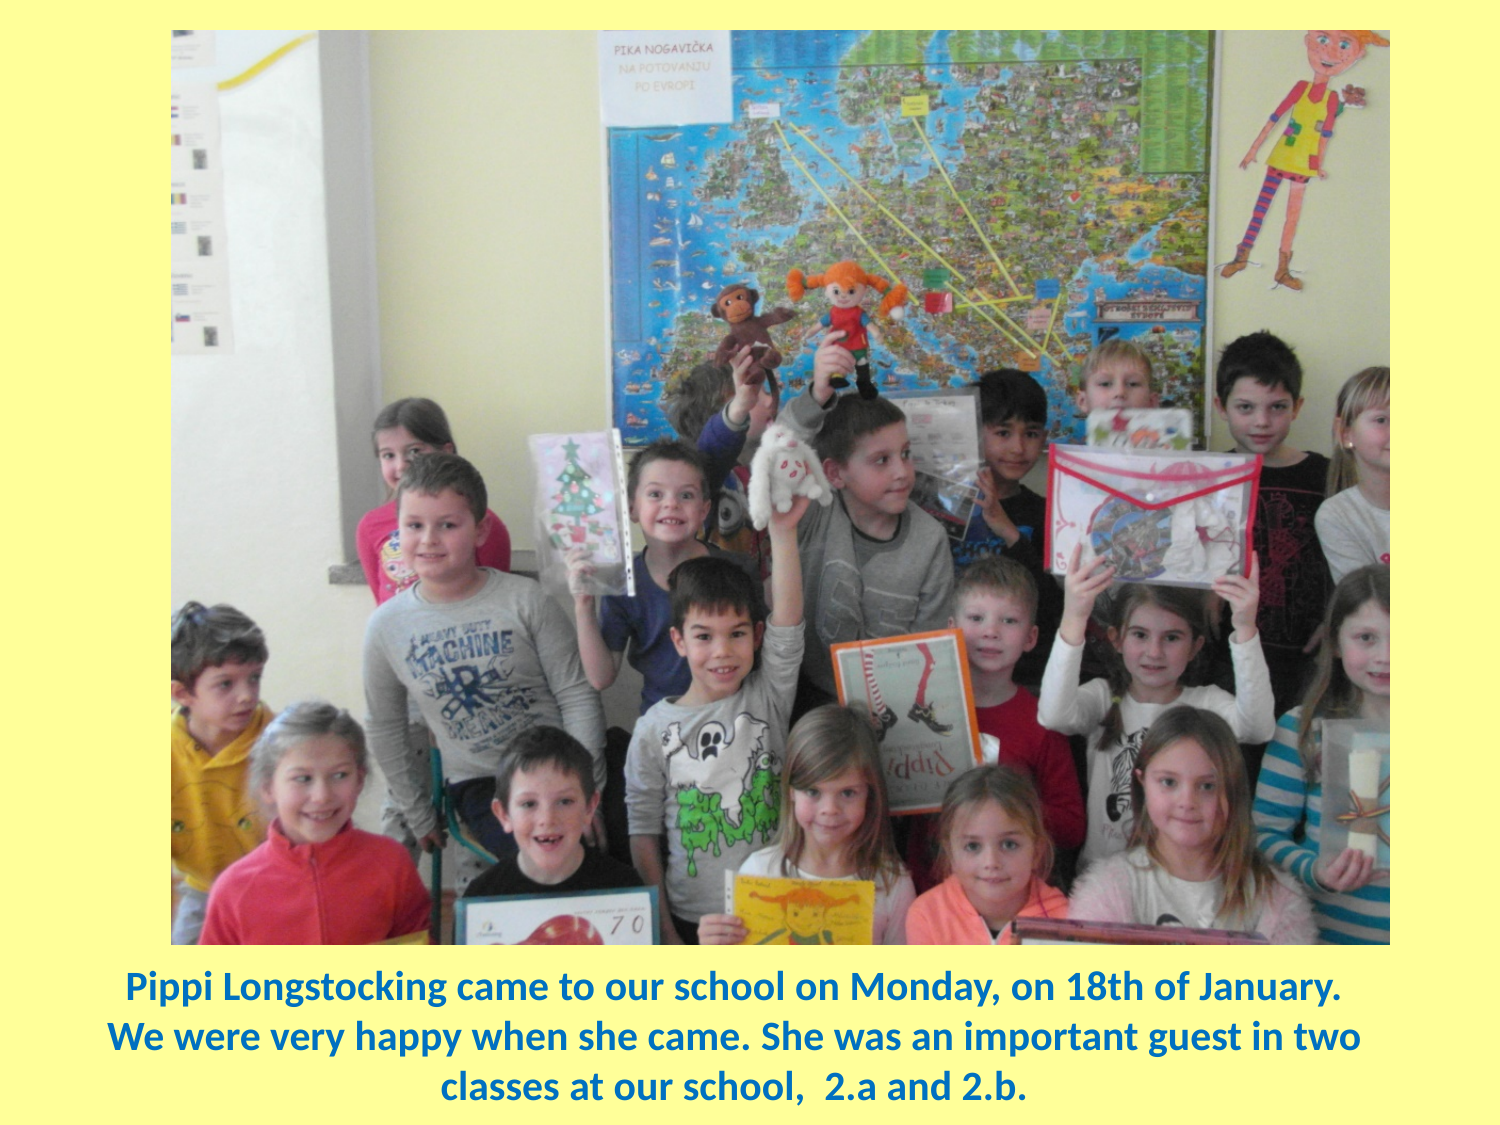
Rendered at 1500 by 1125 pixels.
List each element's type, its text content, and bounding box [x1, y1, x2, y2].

text_box Pippi Longstocking came to our school on Monday, on 18th of January. We were very happy when she came. She was an important guest in two classes at our school, 2.a and 2.b. [84, 951, 1386, 1117]
picture [170, 30, 1390, 945]
